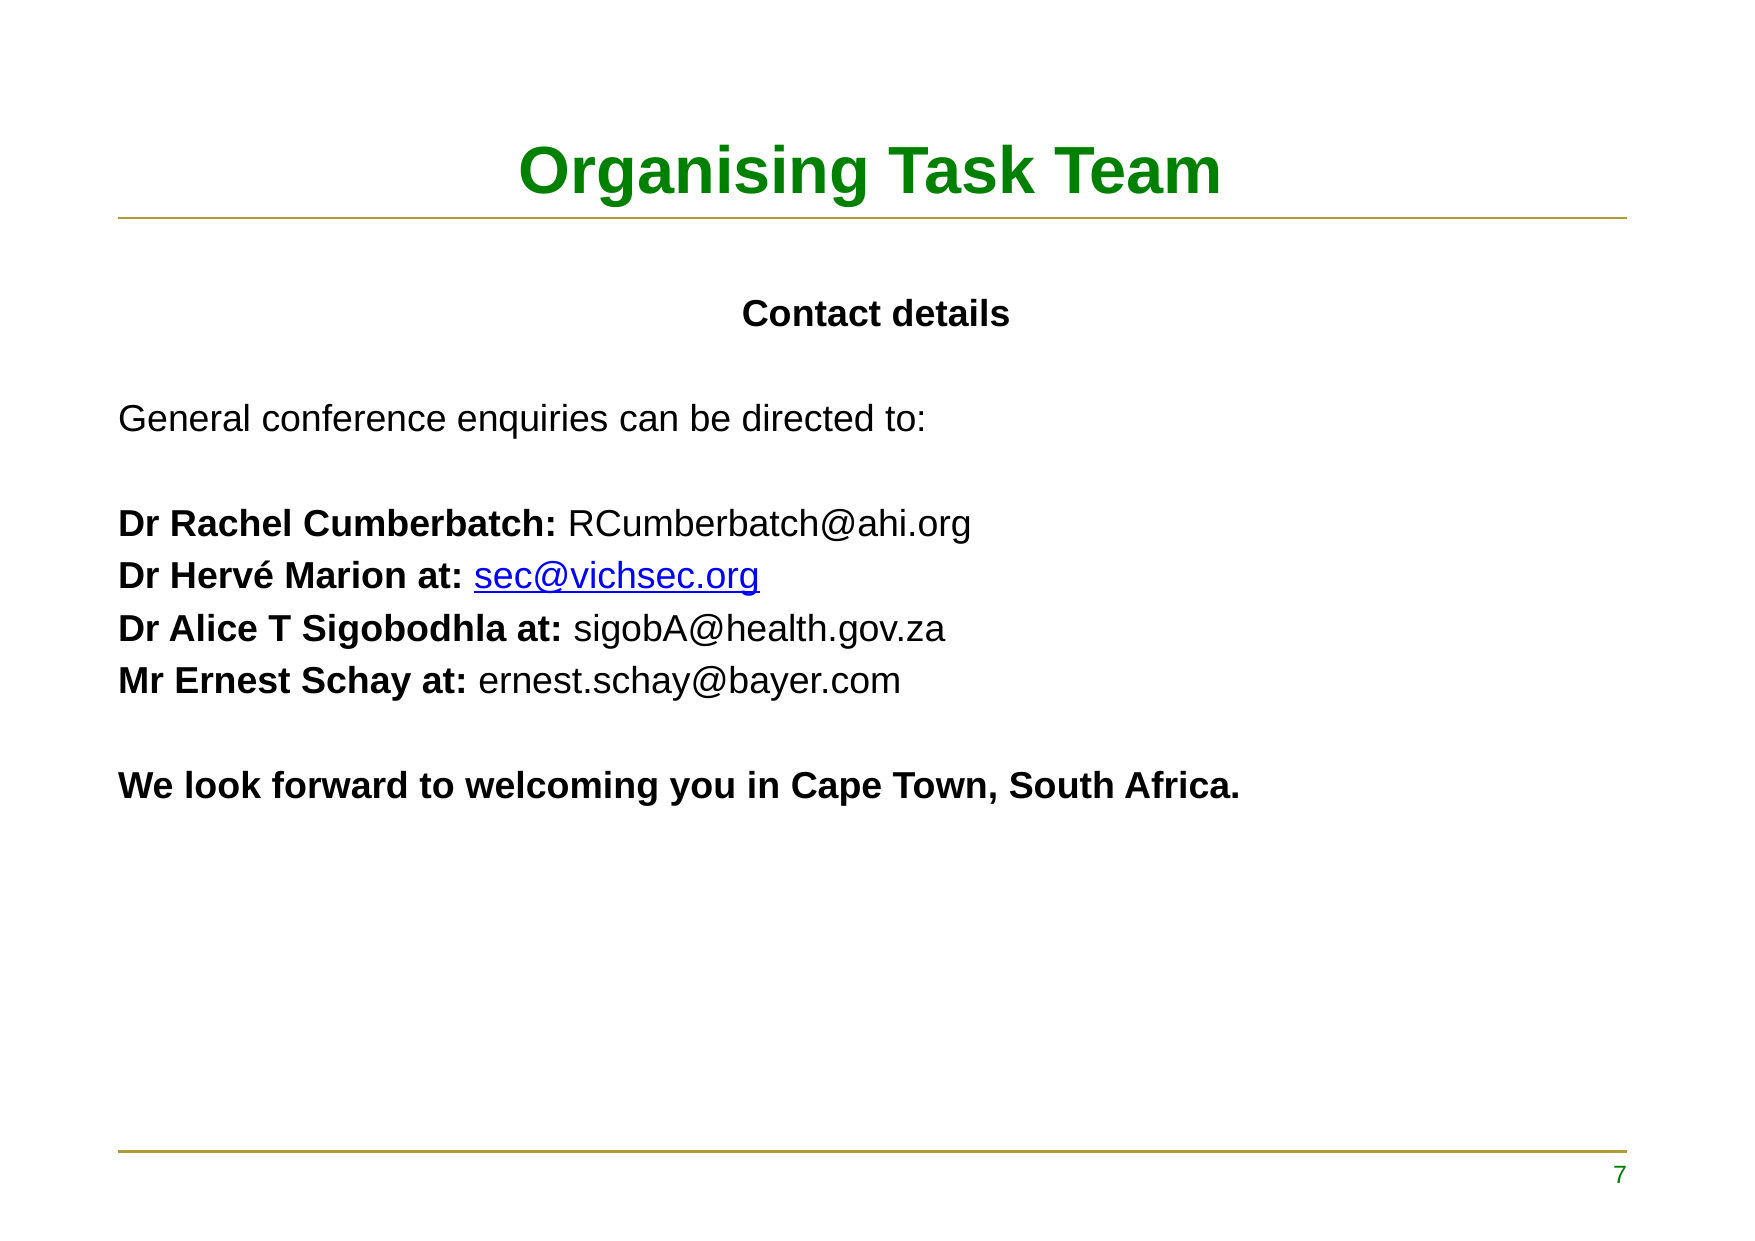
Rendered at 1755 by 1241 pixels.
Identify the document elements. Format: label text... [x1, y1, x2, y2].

list Contact details General conference enquiries can be directed to: Dr Rachel Cumberbatch: RCumberbatch@ahi.org Dr Hervé Marion at: sec@vichsec.org Dr Alice T Sigobodhla at: sigobA@health.gov.za Mr Ernest Schay at: ernest.schay@bayer.com We look forward to welcoming you in Cape Town, South Africa. [118, 236, 1624, 1122]
title Organising Task Team [118, 88, 1624, 207]
slide_number 7 [1567, 1152, 1628, 1195]
